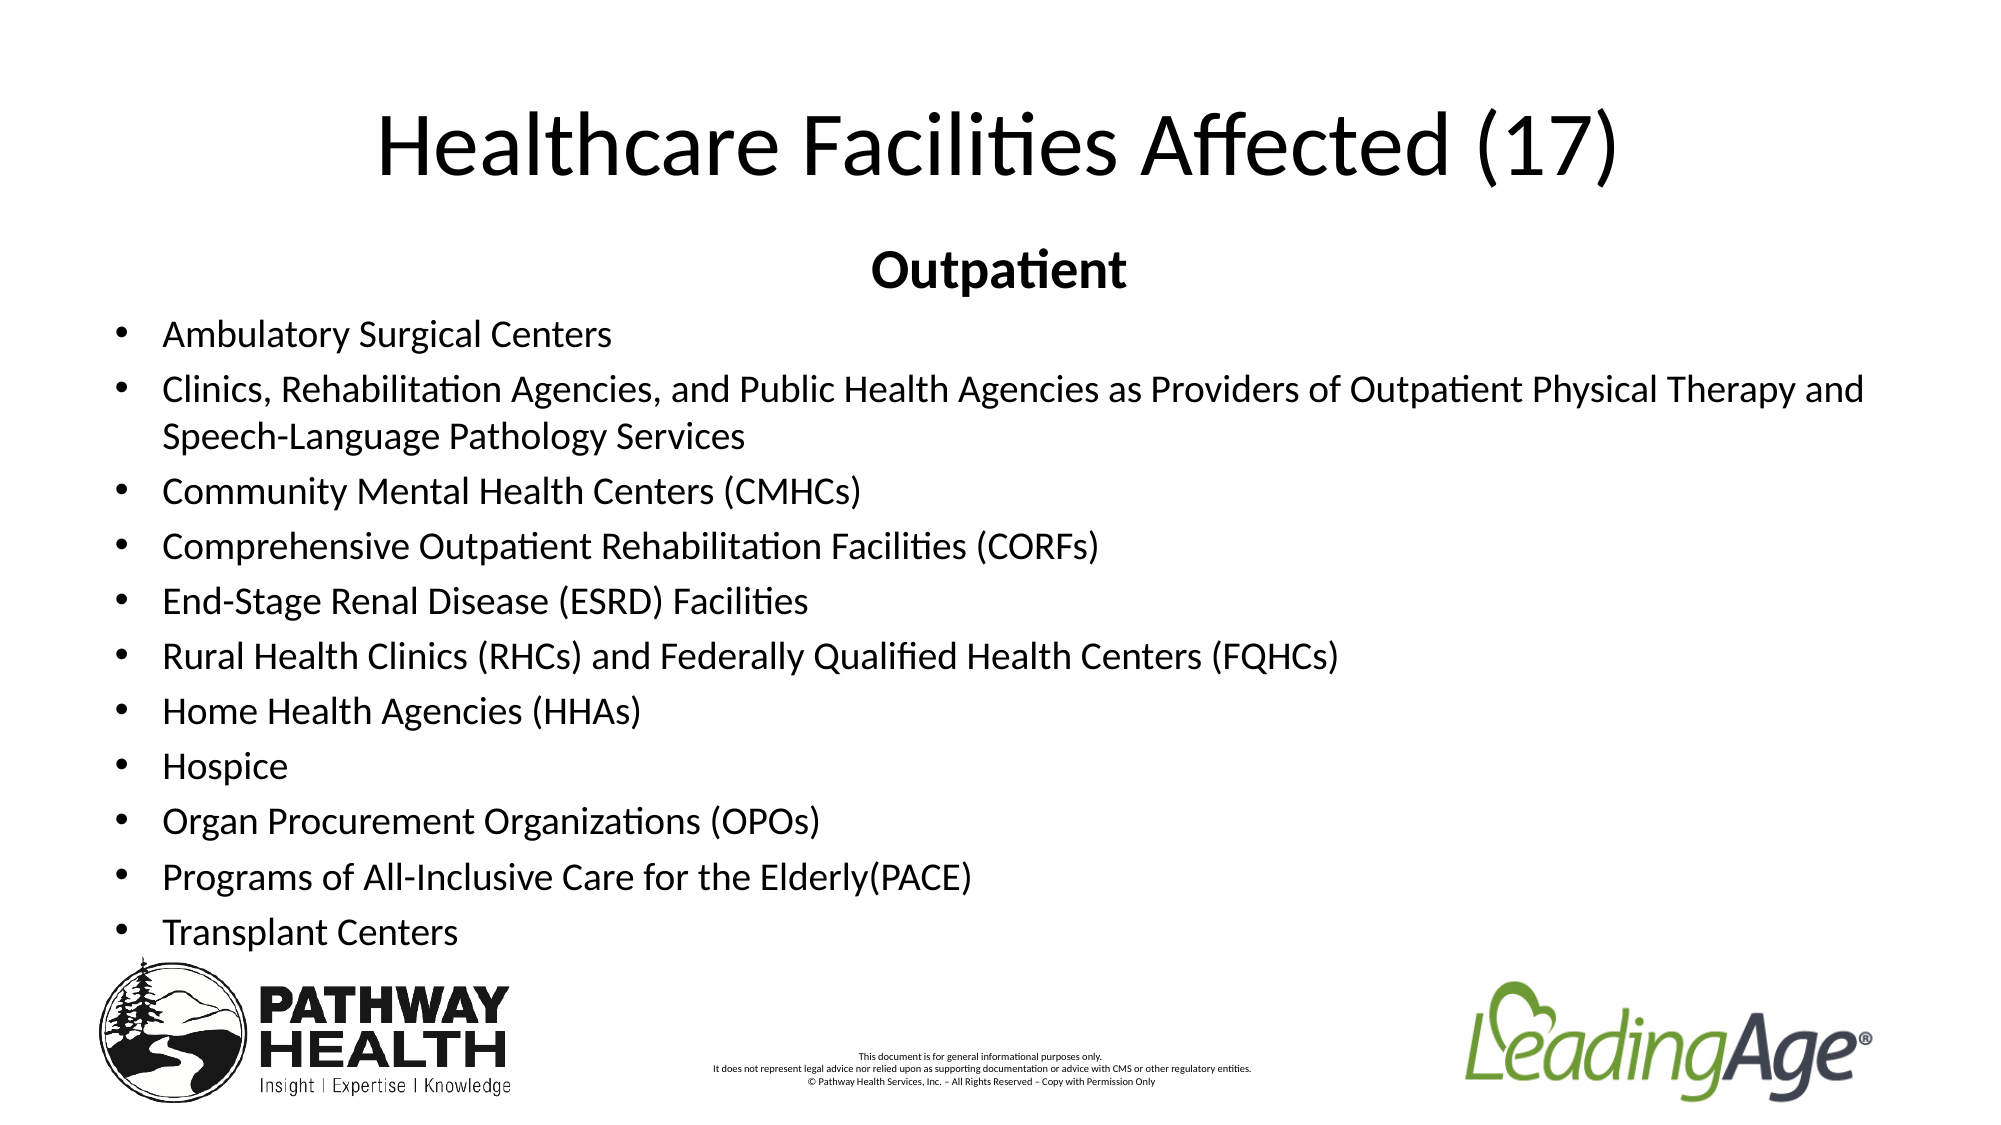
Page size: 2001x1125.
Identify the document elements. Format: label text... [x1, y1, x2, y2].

picture [1450, 969, 1883, 1116]
picture [99, 968, 510, 1103]
title Healthcare Facilities Affected (17) [99, 45, 1900, 224]
list Outpatient Ambulatory Surgical Centers Clinics, Rehabilitation Agencies, and Public Health Agencies as Providers of Outpatient Physical Therapy and Speech-Language Pathology Services Community Mental Health Centers (CMHCs) Comprehensive Outpatient Rehabilitation Facilities (CORFs) End-Stage Renal Disease (ESRD) Facilities Rural Health Clinics (RHCs) and Federally Qualified Health Centers (FQHCs) Home Health Agencies (HHAs) Hospice Organ Procurement Organizations (OPOs) Programs of All-Inclusive Care for the Elderly(PACE) Transplant Centers [99, 224, 1900, 968]
